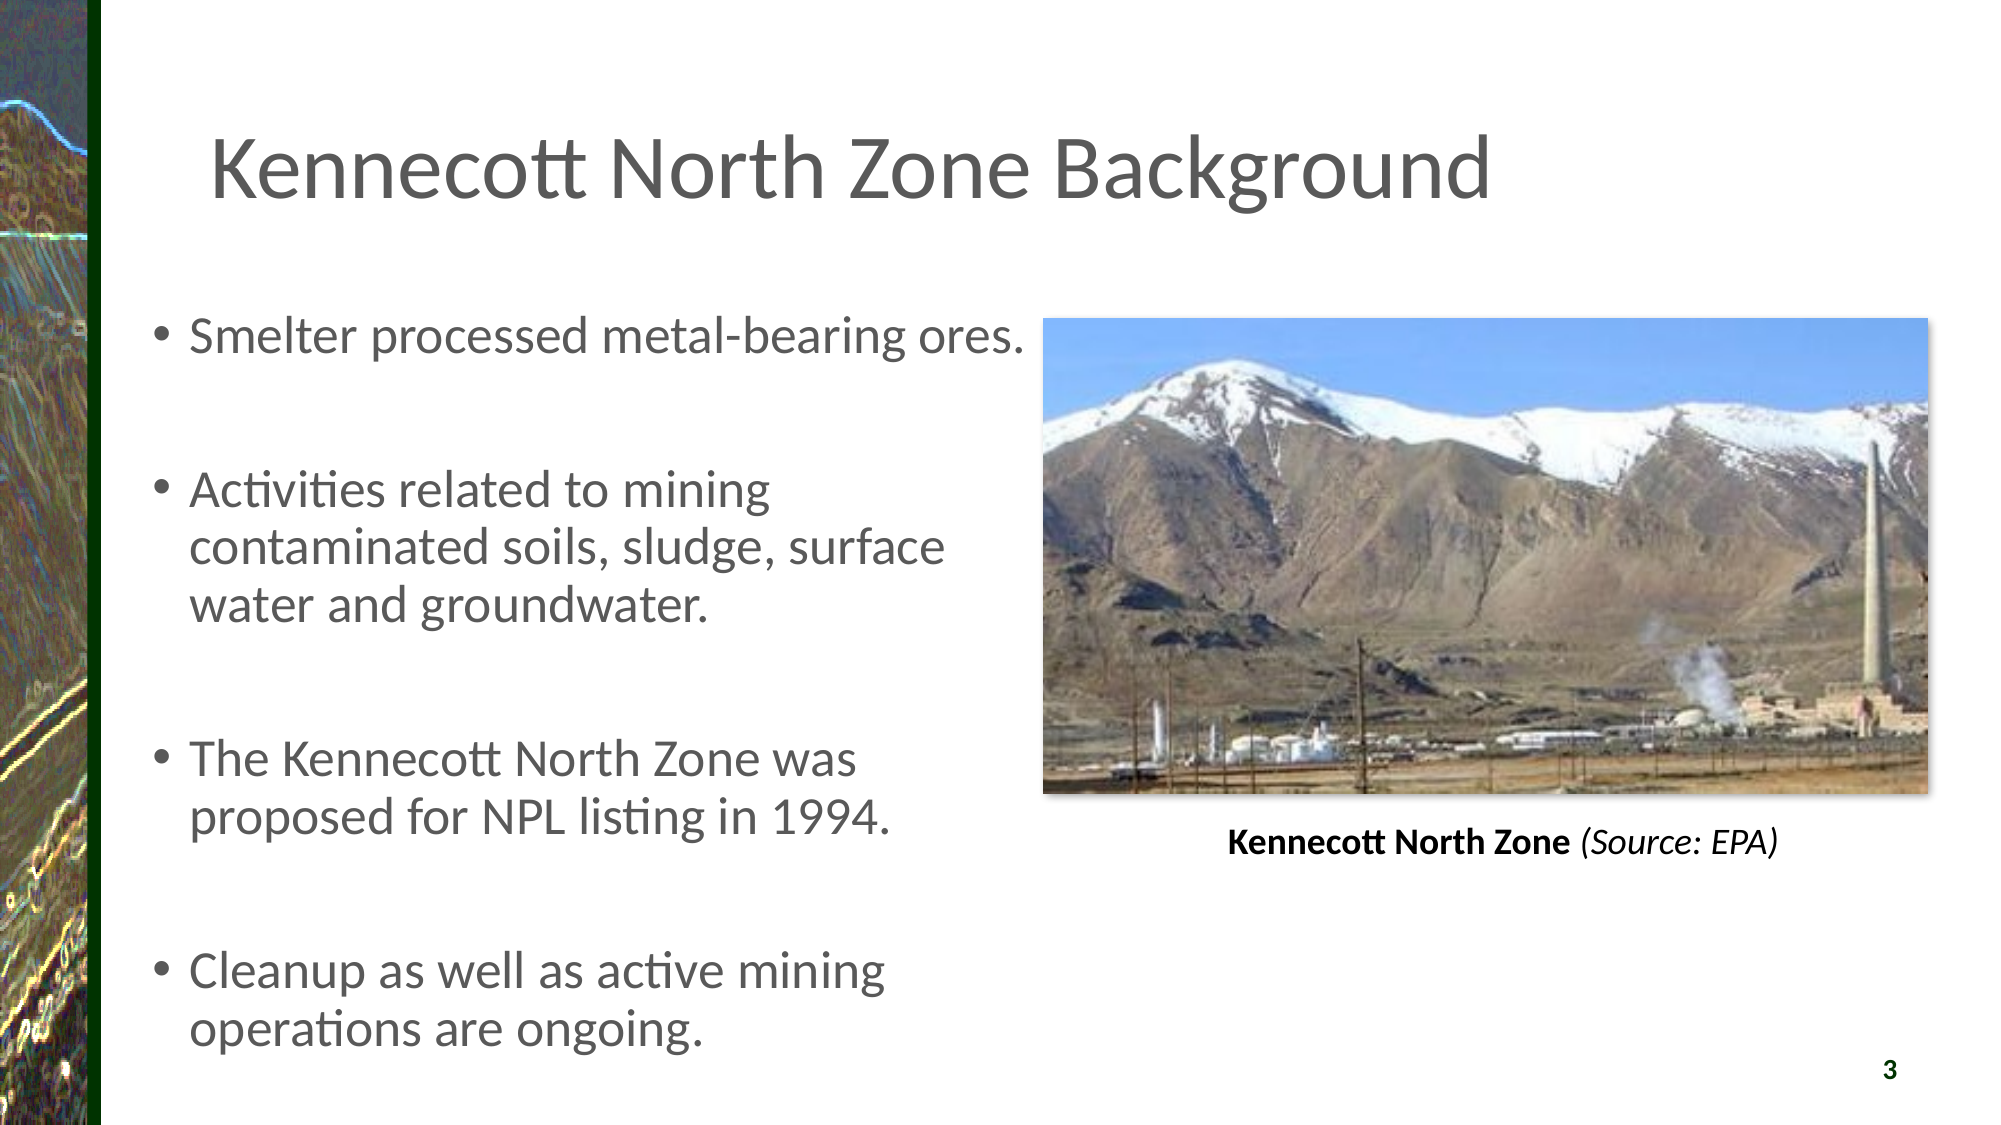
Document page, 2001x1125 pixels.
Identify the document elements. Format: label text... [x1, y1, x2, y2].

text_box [1043, 318, 1928, 877]
title Kennecott North Zone Background [195, 59, 1903, 278]
list Smelter processed metal-bearing ores. Activities related to mining contaminated soils, sludge, surface water and groundwater. The Kennecott North Zone was proposed for NPL listing in 1994. Cleanup as well as active mining operations are ongoing. [137, 299, 1044, 1110]
picture [0, 0, 87, 1125]
slide_number 3 [1462, 1037, 1913, 1098]
